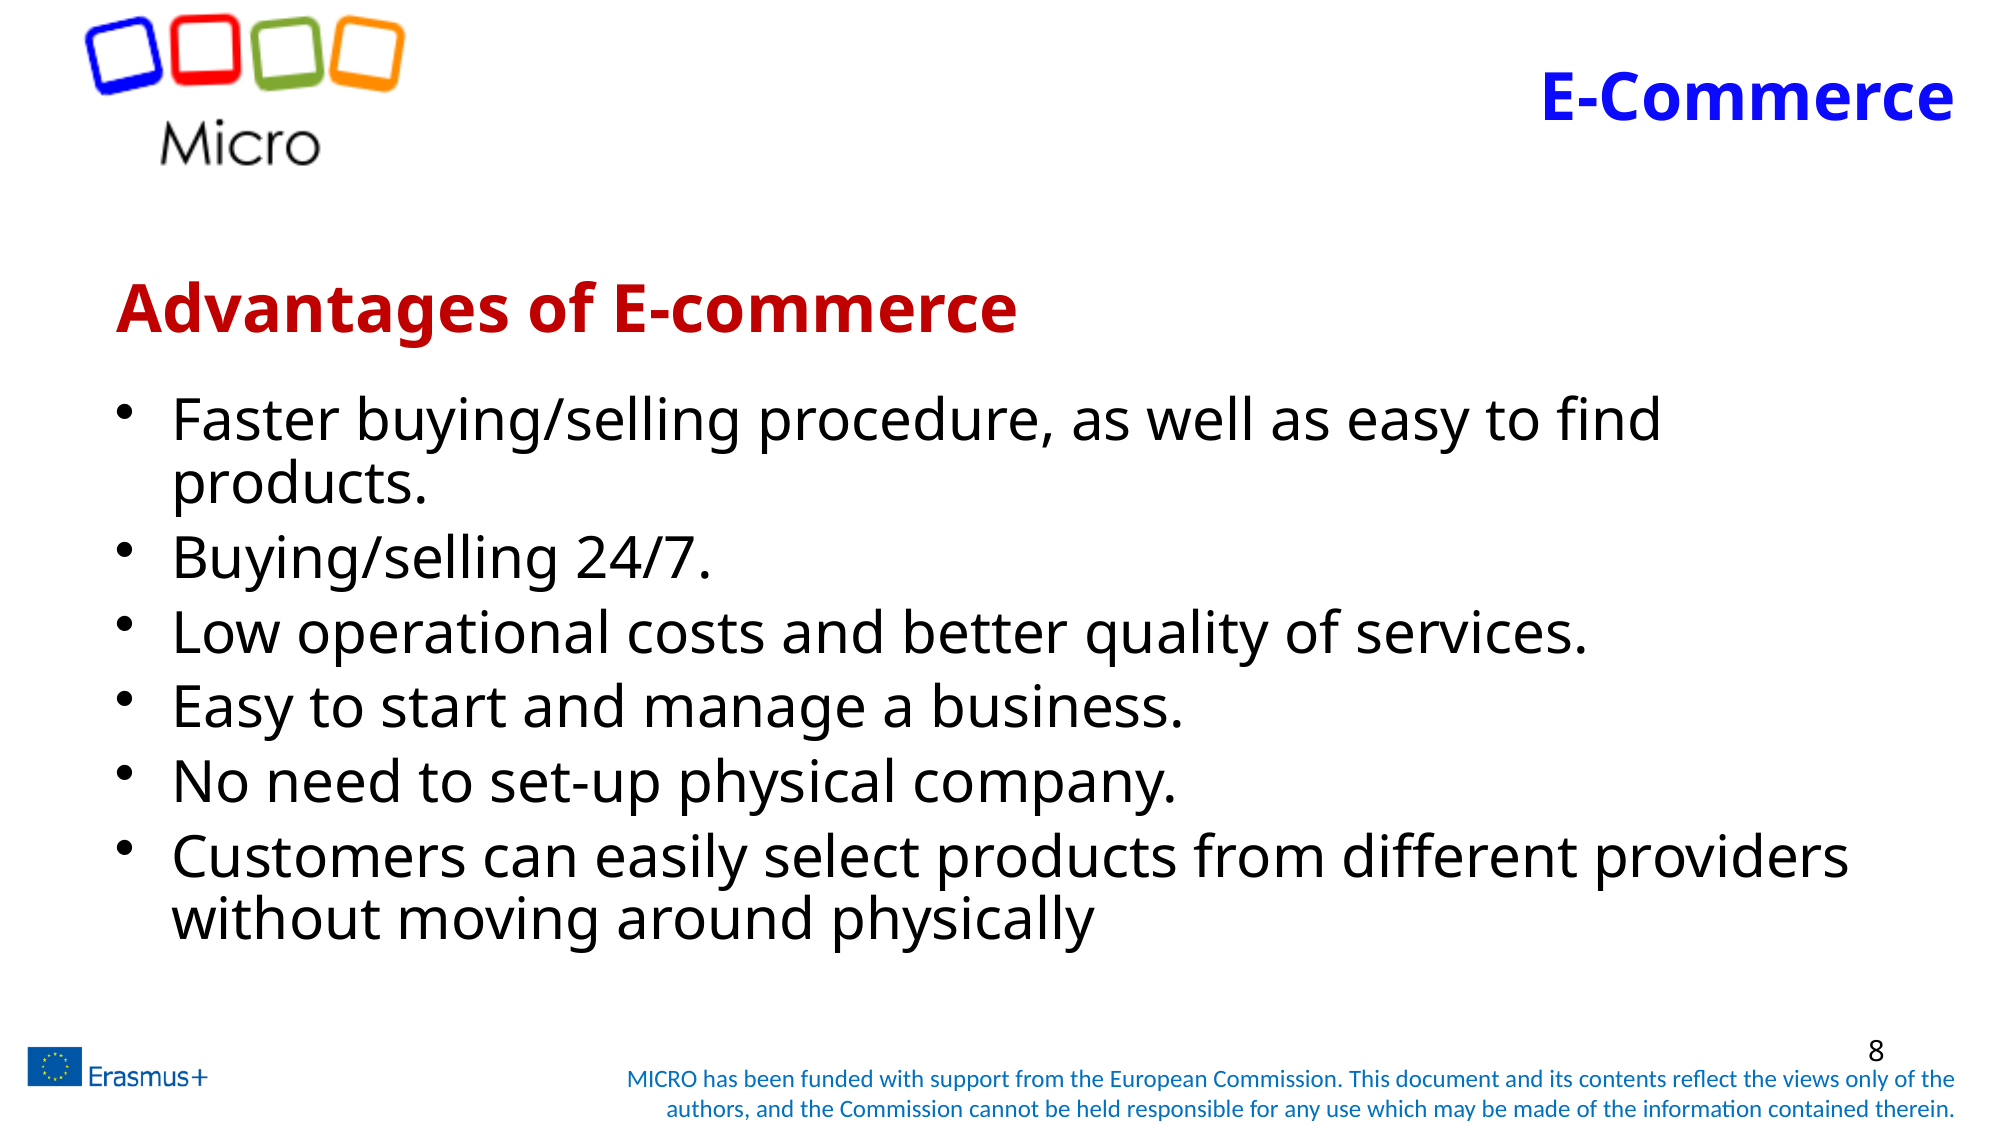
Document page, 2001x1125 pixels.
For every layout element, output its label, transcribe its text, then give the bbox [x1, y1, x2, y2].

title Advantages of E-commerce [101, 212, 1901, 400]
picture [27, 1046, 208, 1087]
picture [0, 0, 486, 190]
text_box E-Commerce [170, 0, 1971, 188]
list Faster buying/selling procedure, as well as easy to find products. Buying/selling 24/7. Low operational costs and better quality of services. Easy to start and manage a business. No need to set-up physical company. Customers can easily select products from different providers without moving around physically [99, 383, 1900, 976]
slide_number 8 [1433, 1024, 1900, 1103]
